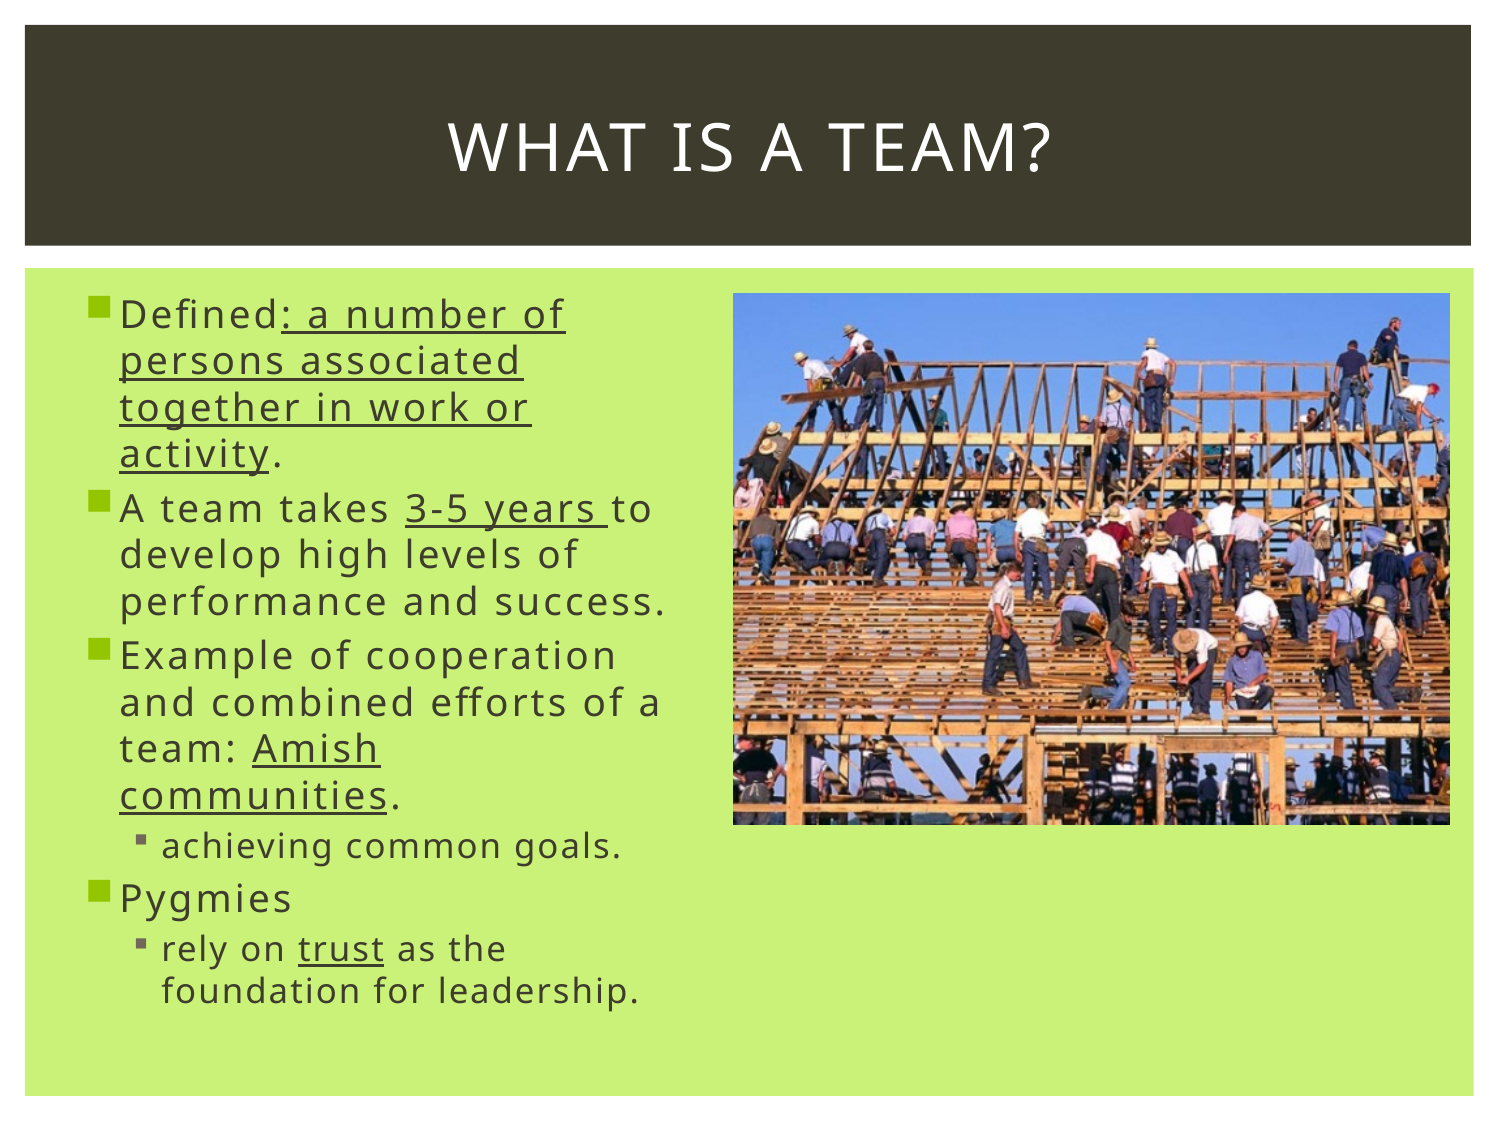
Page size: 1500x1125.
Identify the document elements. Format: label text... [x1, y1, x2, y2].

title What is a team? [62, 58, 1438, 232]
list Defined: a number of persons associated together in work or activity. A team takes 3-5 years to develop high levels of performance and success. Example of cooperation and combined efforts of a team: Amish communities. achieving common goals. Pygmies rely on trust as the foundation for leadership. [62, 281, 688, 1038]
picture [733, 293, 1451, 826]
